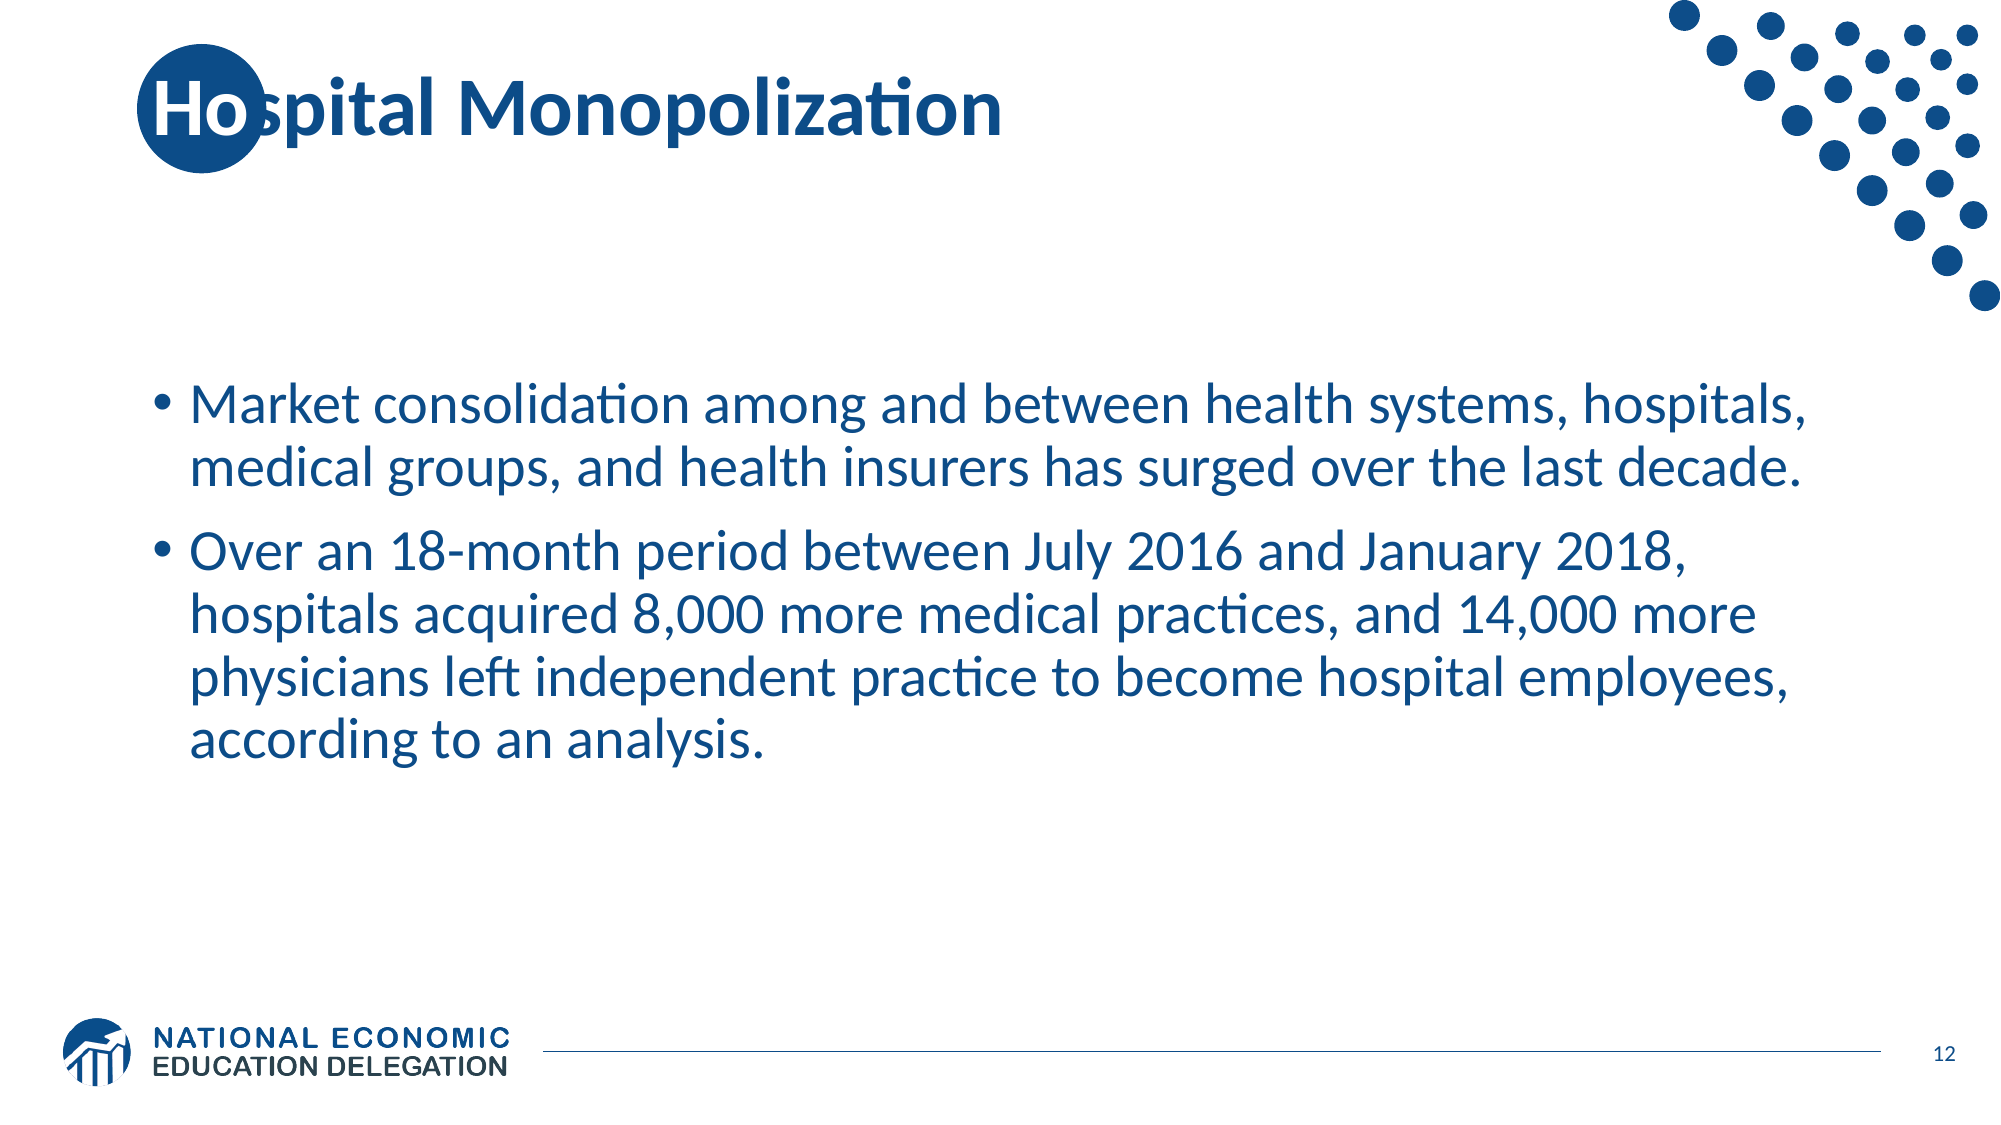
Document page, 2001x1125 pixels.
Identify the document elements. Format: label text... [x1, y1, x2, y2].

picture [55, 1013, 520, 1091]
title Hospital Monopolization [137, 0, 1863, 218]
slide_number 12 [1521, 1022, 1972, 1082]
list Market consolidation among and between health systems, hospitals, medical groups, and health insurers has surged over the last decade. Over an 18-month period between July 2016 and January 2018, hospitals acquired 8,000 more medical practices, and 14,000 more physicians left independent practice to become hospital employees, according to an analysis. [137, 257, 1863, 972]
